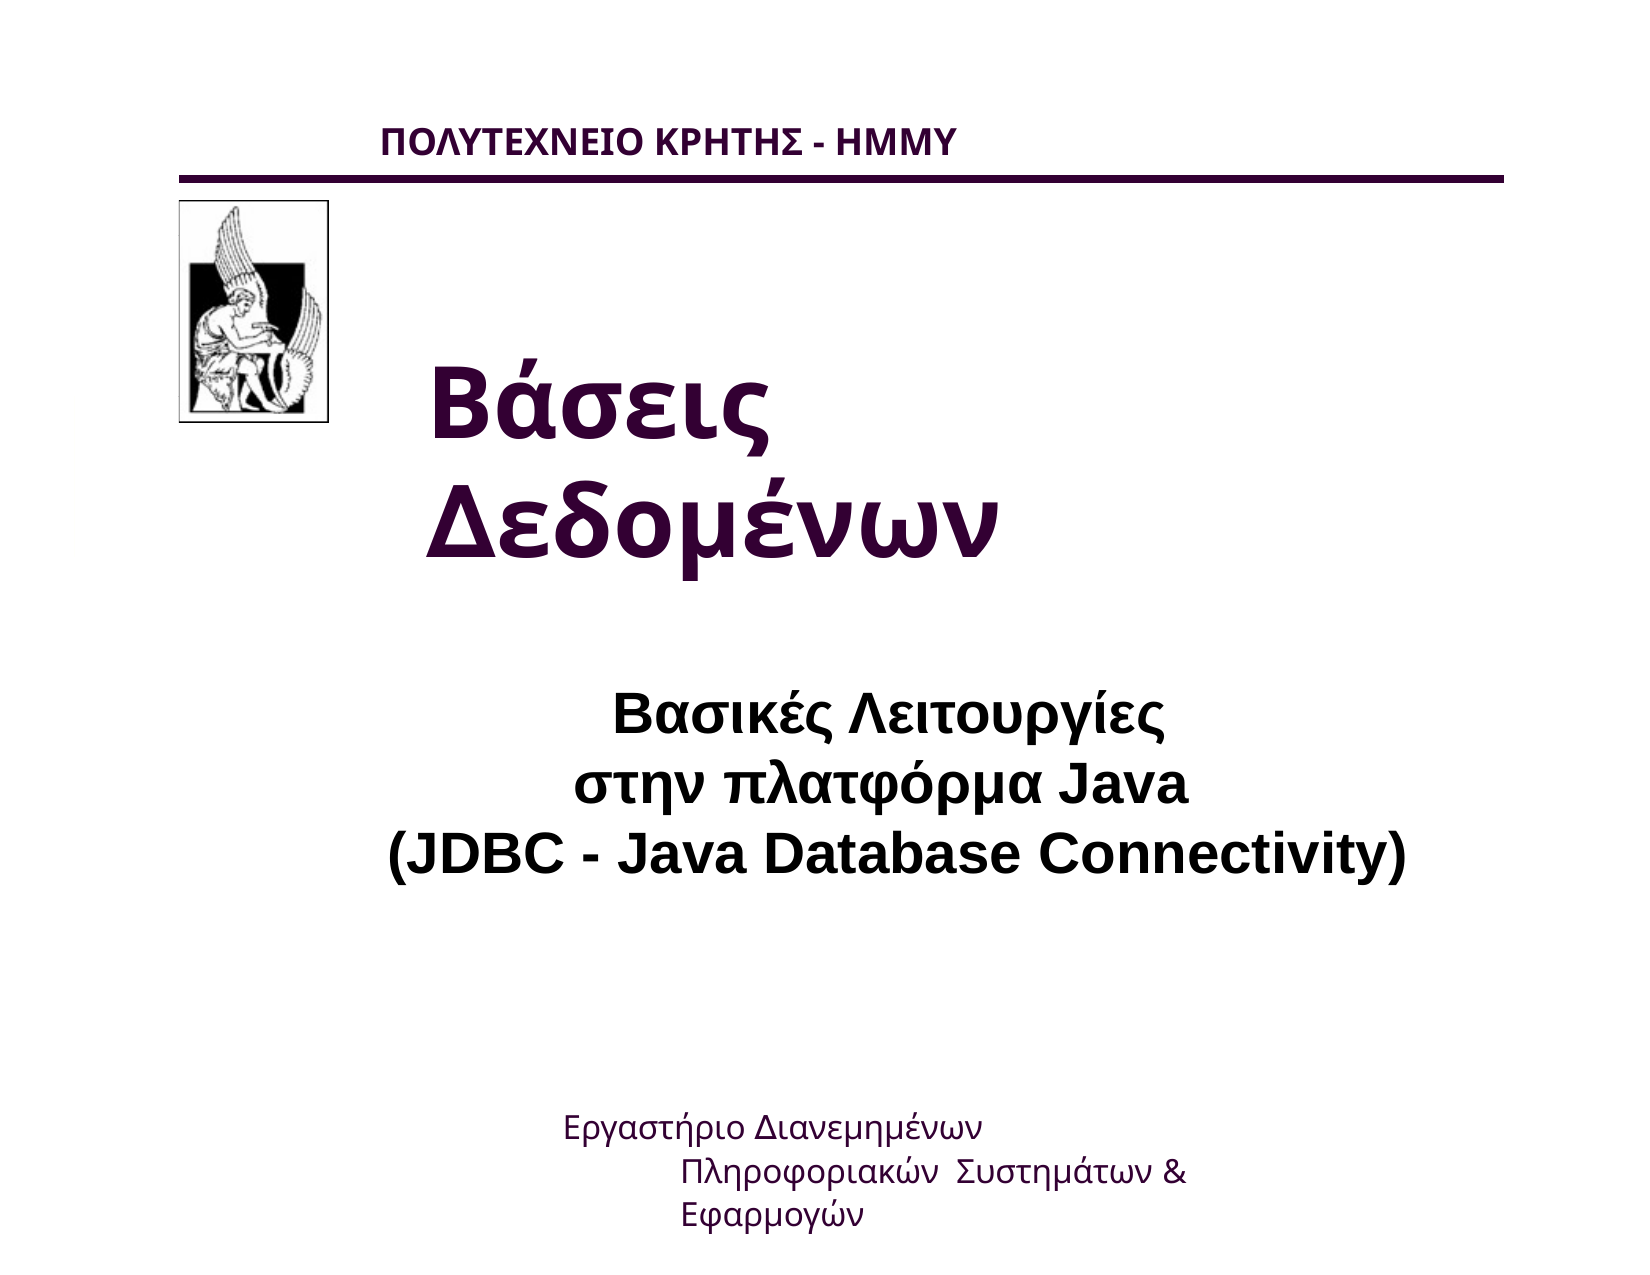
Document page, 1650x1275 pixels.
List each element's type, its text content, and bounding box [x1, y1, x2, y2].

text_box Βασικές Λειτουργίες στην πλατφόρμα Java (JDBC - Java Database Connectivity) [237, 675, 1450, 886]
text_box [178, 235, 329, 396]
text_box ΠΟΛΥΤΕΧΝΕΙΟ ΚΡΗΤΗΣ - ΗΜΜΥ [377, 117, 985, 163]
text_box [178, 200, 329, 235]
title Βάσεις ∆εδομένων [424, 339, 1349, 578]
text_box Εργαστήριο ∆ιανεμημένων Πληροφοριακών Συστημάτων & Εφαρμογών [560, 1101, 1202, 1234]
text_box [178, 396, 329, 423]
